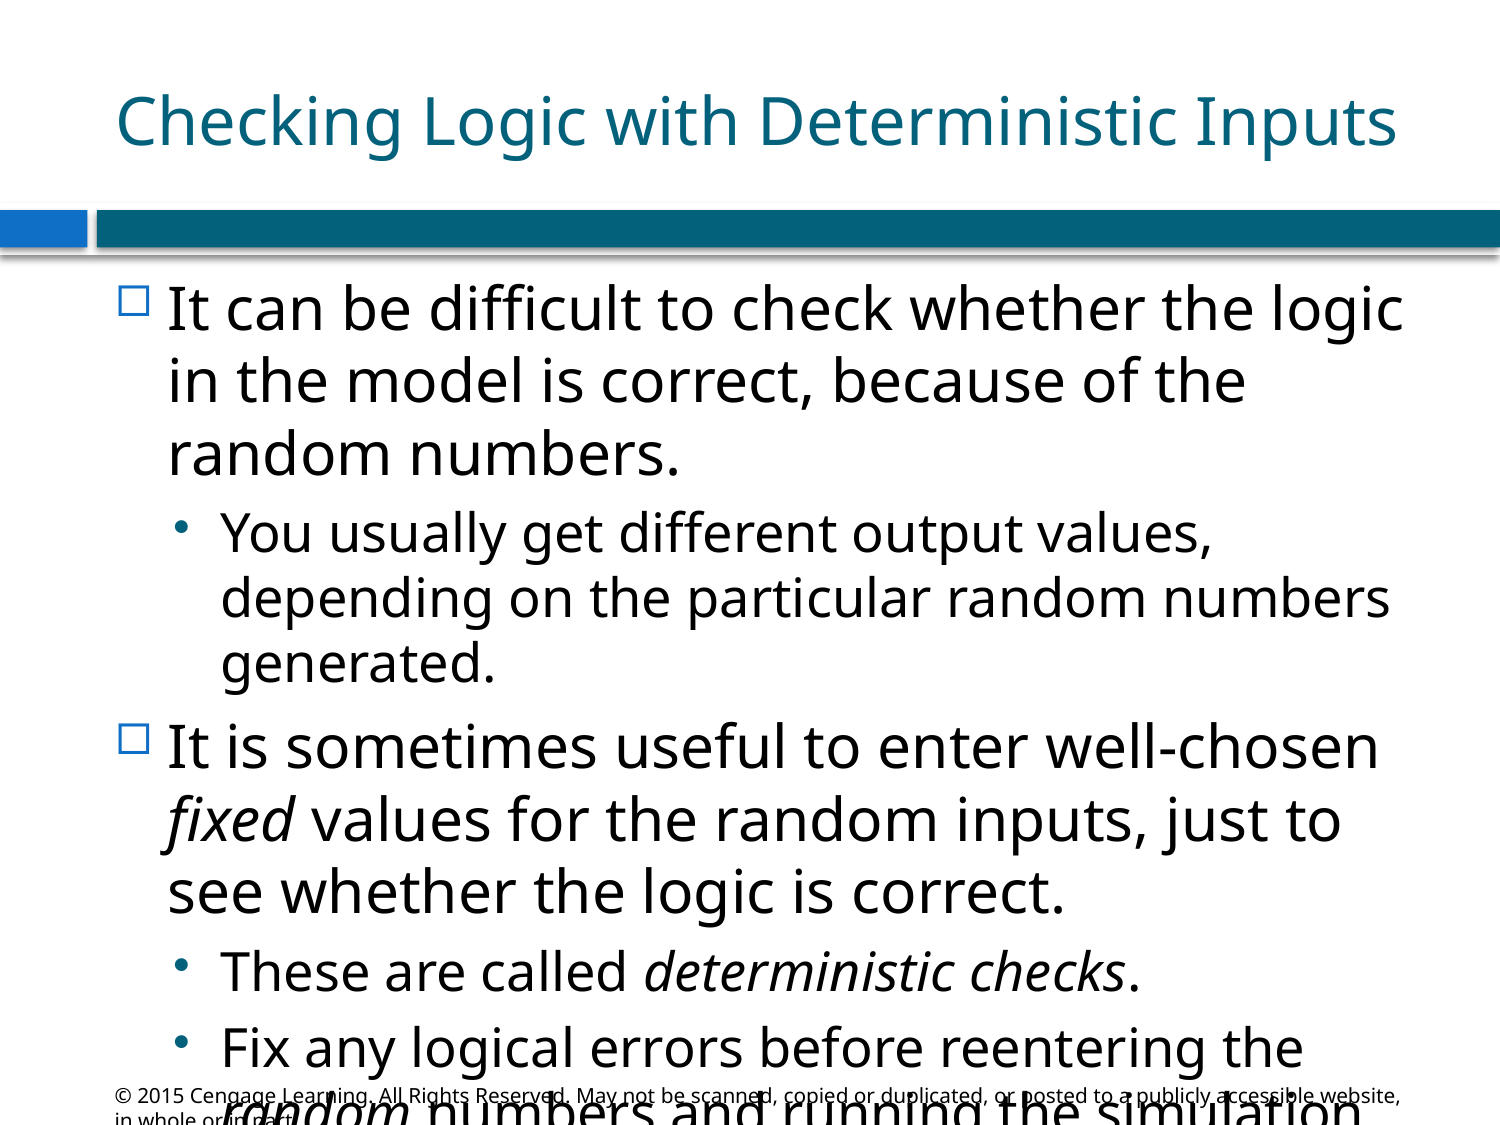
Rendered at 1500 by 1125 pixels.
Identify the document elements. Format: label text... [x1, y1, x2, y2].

list It can be difficult to check whether the logic in the model is correct, because of the random numbers. You usually get different output values, depending on the particular random numbers generated. It is sometimes useful to enter well-chosen fixed values for the random inputs, just to see whether the logic is correct. These are called deterministic checks. Fix any logical errors before reentering the random numbers and running the simulation. [100, 262, 1438, 1063]
title Checking Logic with Deterministic Inputs [100, 37, 1438, 200]
